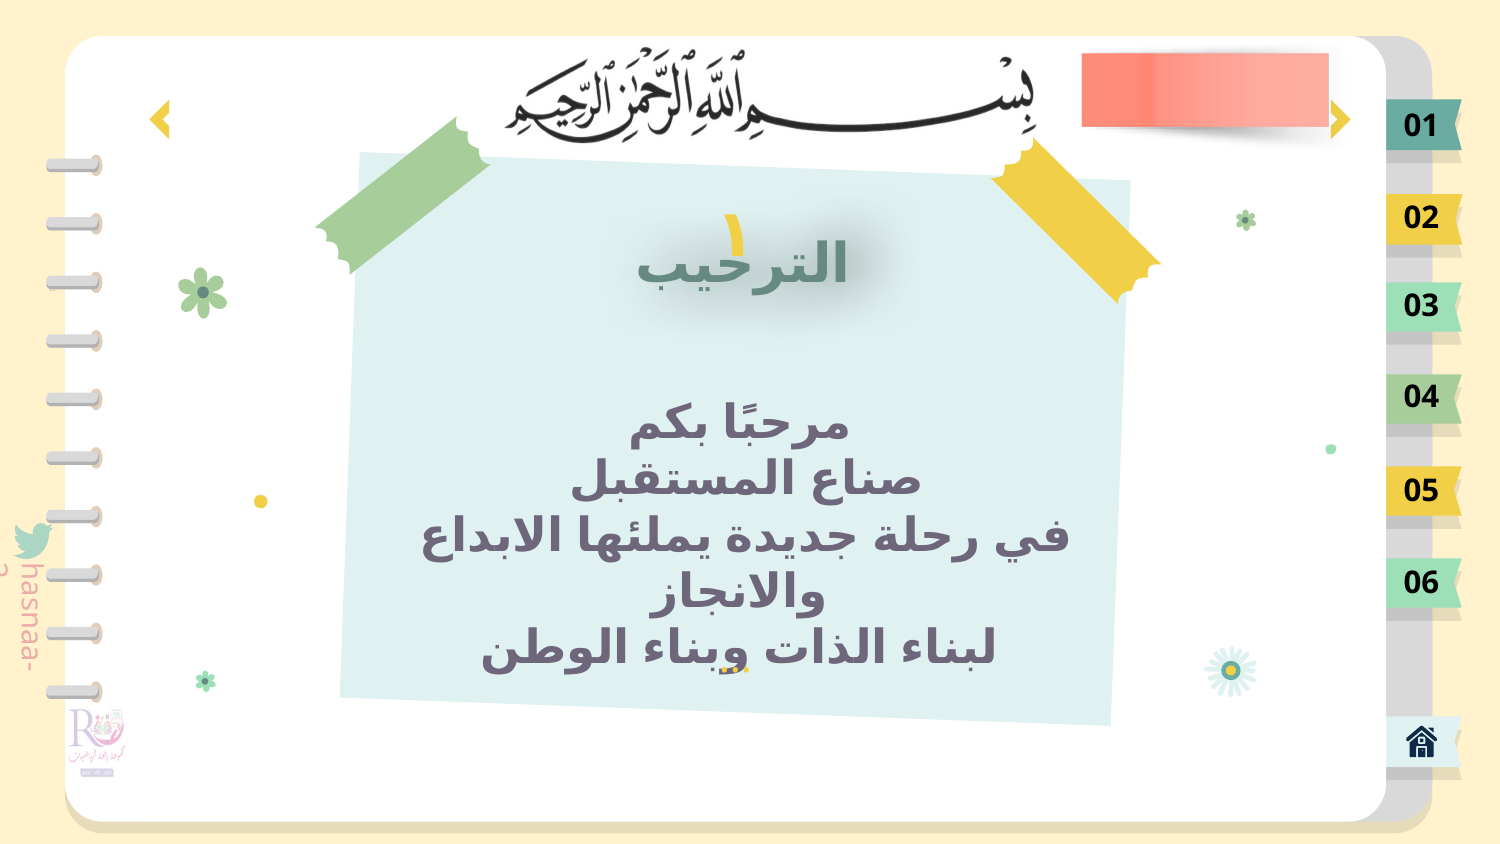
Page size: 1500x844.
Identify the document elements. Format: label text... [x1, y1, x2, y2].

text_box 03 [1380, 277, 1463, 338]
text_box [1096, 179, 1131, 231]
text_box … [538, 615, 933, 696]
text_box [314, 126, 444, 275]
text_box [1096, 199, 1162, 305]
text_box [339, 202, 1127, 726]
text_box 05 [1380, 462, 1463, 523]
text_box 04 [1380, 368, 1463, 429]
text_box 02 [1380, 189, 1463, 250]
text_box [149, 99, 170, 140]
text_box 06 [1380, 554, 1463, 615]
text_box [1405, 725, 1438, 758]
picture [444, 0, 1371, 423]
text_box [358, 152, 408, 192]
picture [67, 687, 138, 778]
list مرحبًا بكم صناع المستقبل في رحلة جديدة يملئها الابداع والانجاز لبناء الذات وبناء الوطن [370, 375, 1110, 628]
text_box 01 [1380, 97, 1463, 157]
